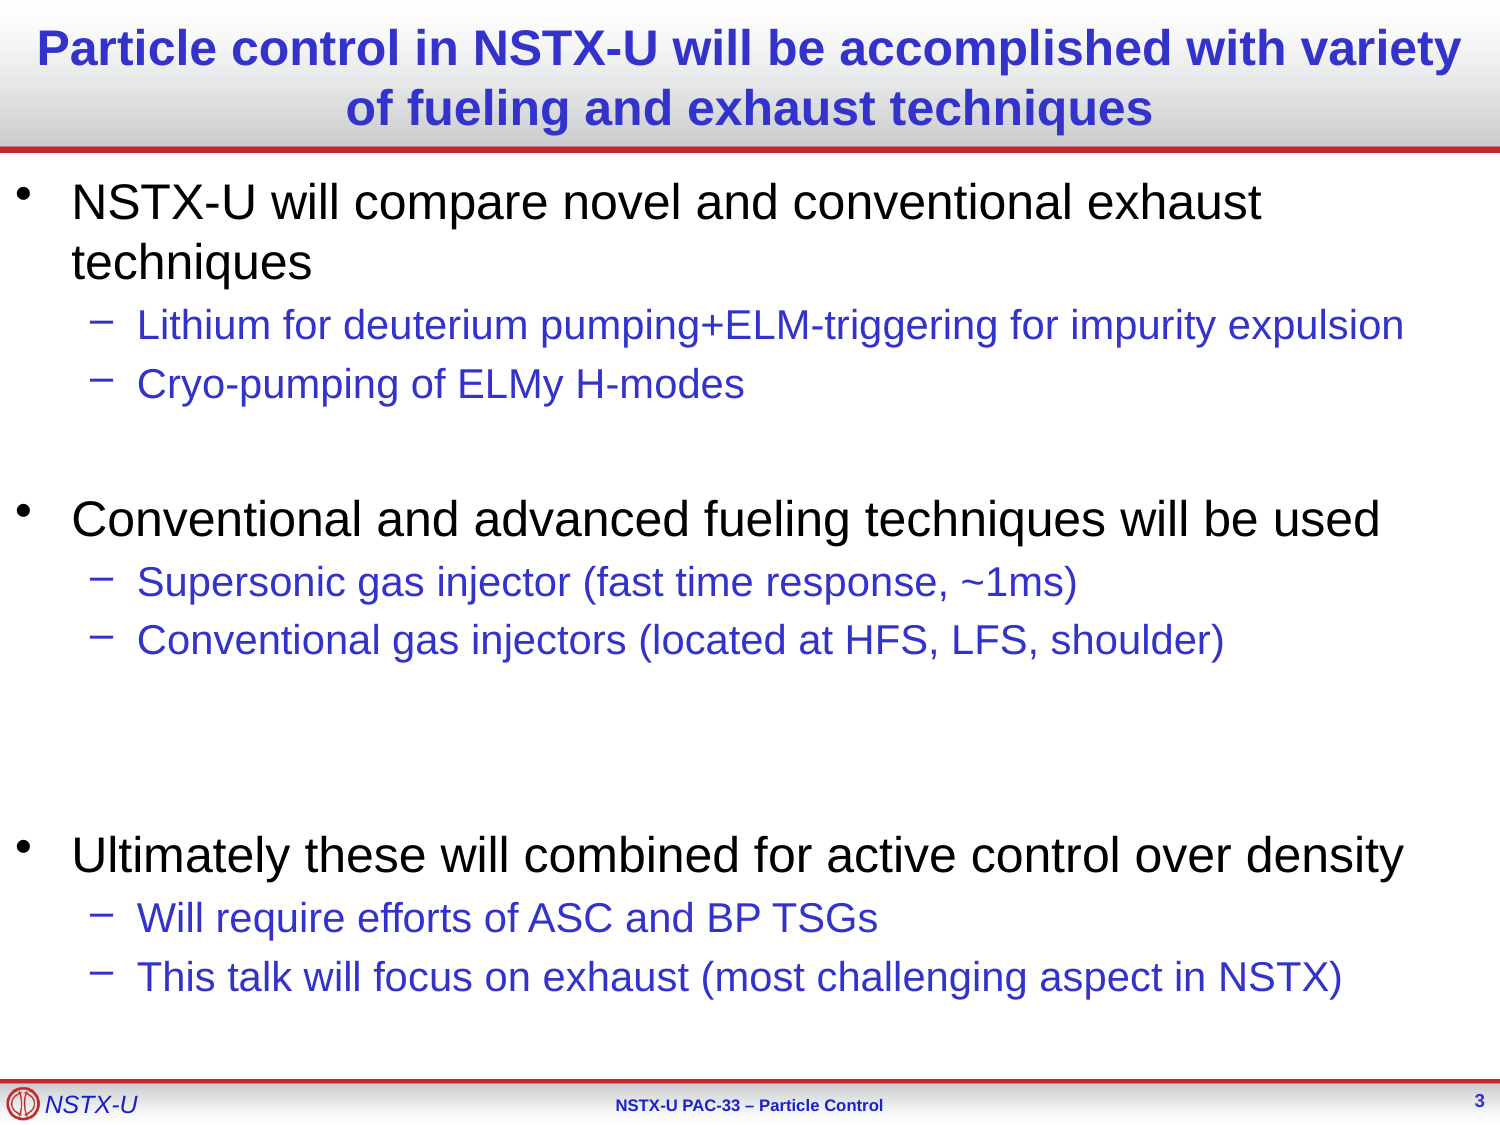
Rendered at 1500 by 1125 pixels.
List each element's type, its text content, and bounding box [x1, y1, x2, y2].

list NSTX-U will compare novel and conventional exhaust techniques Lithium for deuterium pumping+ELM-triggering for impurity expulsion Cryo-pumping of ELMy H-modes Conventional and advanced fueling techniques will be used Supersonic gas injector (fast time response, ~1ms) Conventional gas injectors (located at HFS, LFS, shoulder) Ultimately these will combined for active control over density Will require efforts of ASC and BP TSGs This talk will focus on exhaust (most challenging aspect in NSTX) [0, 162, 1500, 1062]
picture [0, 1079, 1500, 1125]
slide_number 3 [1374, 1087, 1500, 1113]
title Particle control in NSTX-U will be accomplished with variety of fueling and exhaust techniques [0, 0, 1500, 151]
